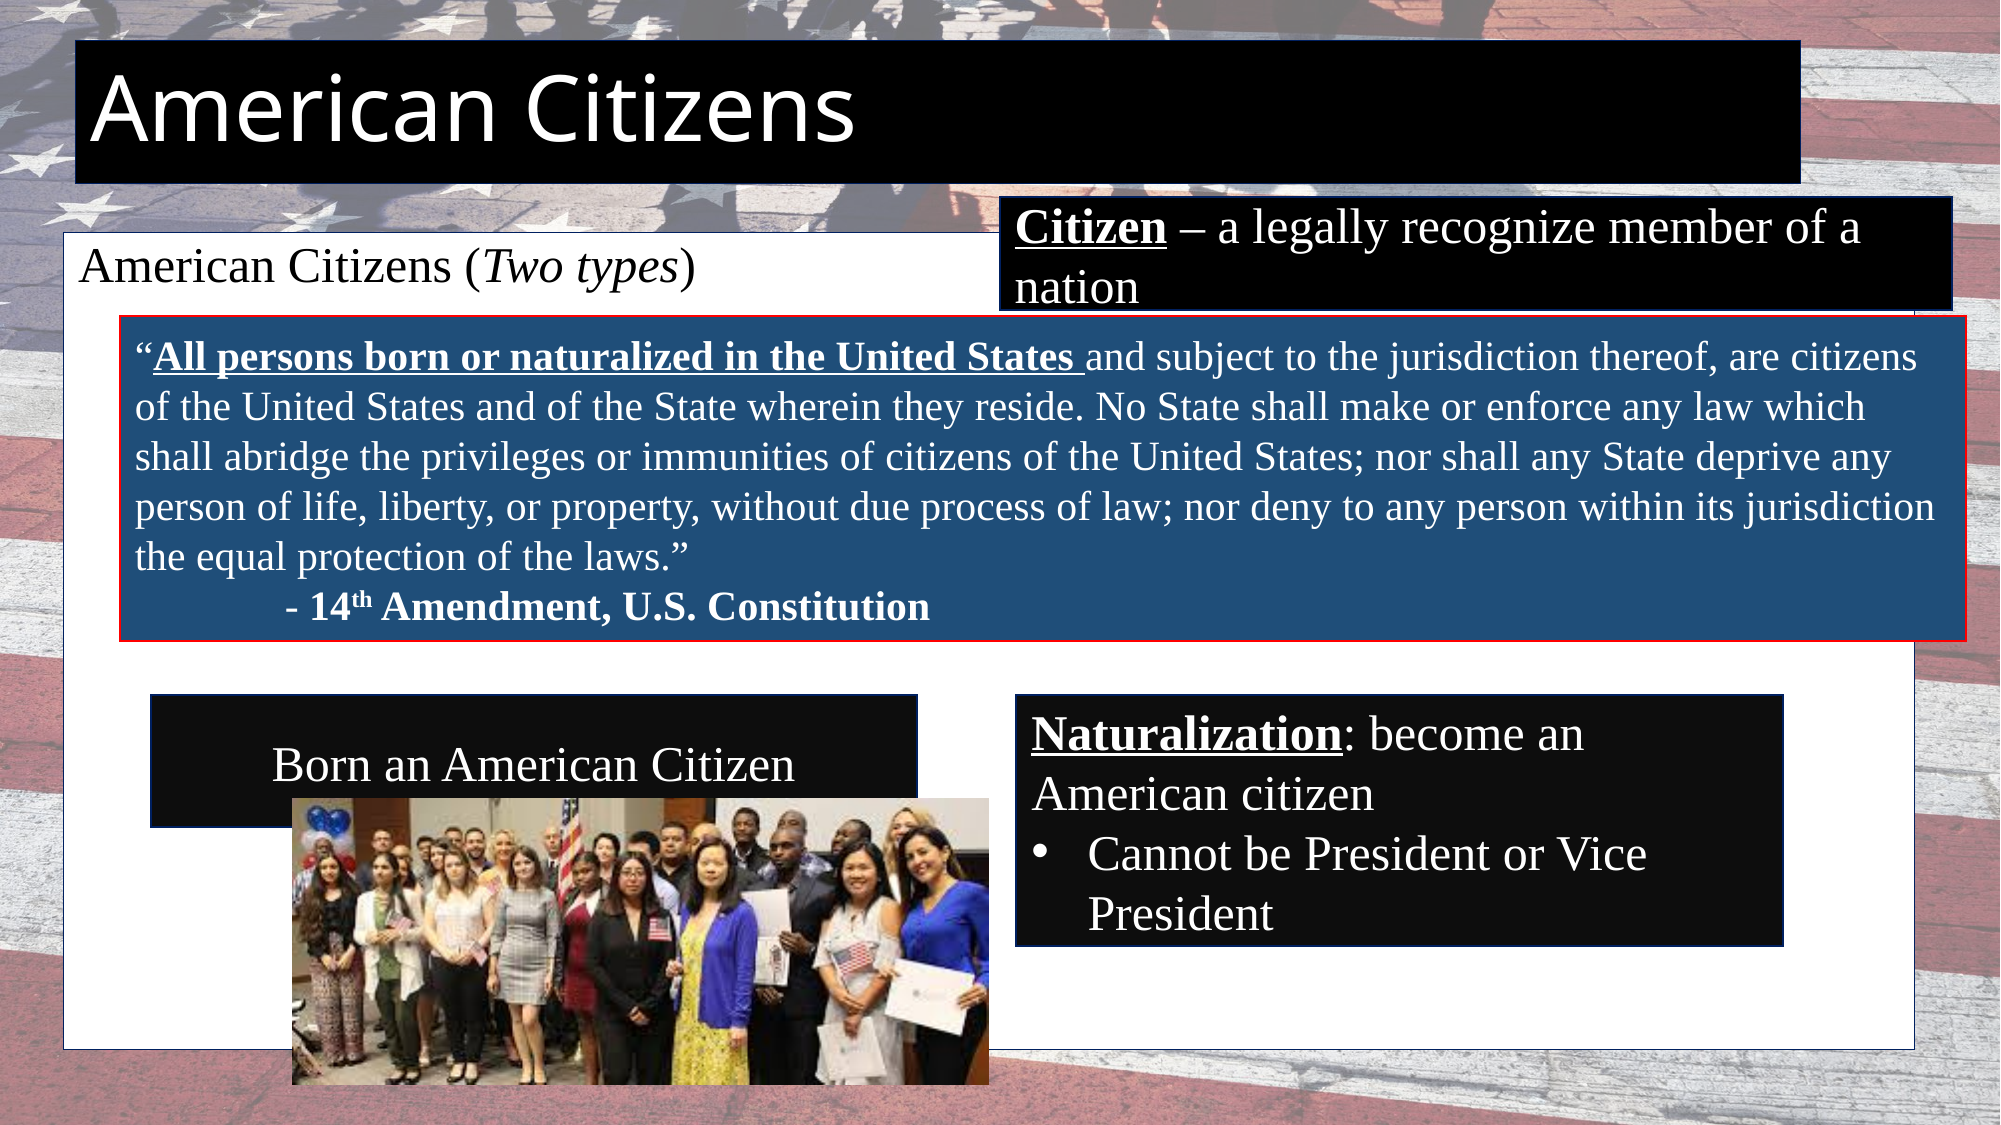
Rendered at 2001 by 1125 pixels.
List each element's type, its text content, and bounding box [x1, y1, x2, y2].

text_box Naturalization: become an American citizen Cannot be President or Vice President [1015, 694, 1784, 947]
text_box Born an American Citizen [150, 694, 918, 828]
text_box ”Injustice anywhere is a threat to justice everywhere.” [0, 0, 2000, 1125]
text_box “All persons born or naturalized in the United States and subject to the jurisdiction thereof, are citizens of the United States and of the State wherein they reside. No State shall make or enforce any law which shall abridge the privileges or immunities of citizens of the United States; nor shall any State deprive any person of life, liberty, or property, without due process of law; nor deny to any person within its jurisdiction the equal protection of the laws.” - 14th Amendment, U.S. Constitution [119, 315, 1967, 642]
text_box Citizen – a legally recognize member of a nation [999, 196, 1953, 311]
list American Citizens (Two types) [63, 232, 1915, 1050]
title American Citizens [75, 40, 1801, 184]
picture [292, 798, 989, 1085]
